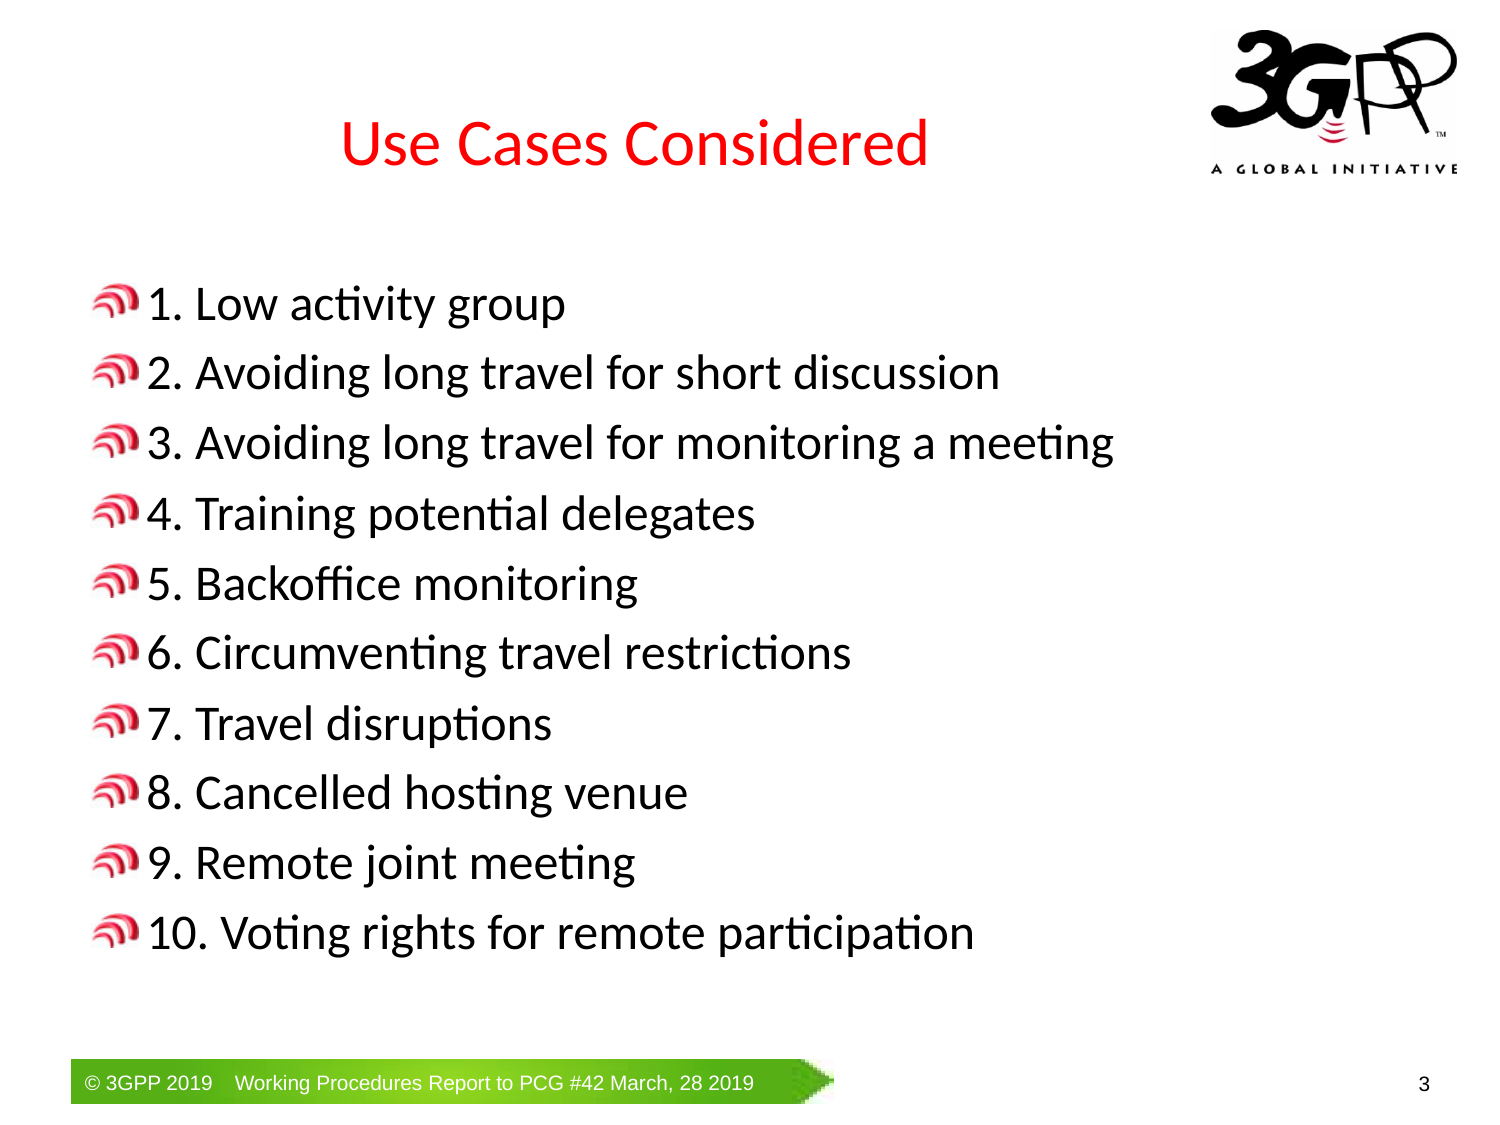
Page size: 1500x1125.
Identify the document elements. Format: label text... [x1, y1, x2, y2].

picture [90, 562, 139, 598]
picture [90, 632, 139, 668]
title Use Cases Considered [75, 45, 1197, 233]
picture [90, 912, 139, 948]
picture [90, 422, 139, 458]
slide_number 3 [1403, 1063, 1469, 1100]
picture [90, 772, 139, 808]
picture [1211, 30, 1457, 174]
picture [90, 842, 139, 878]
picture [90, 702, 139, 738]
picture [90, 492, 139, 528]
picture [90, 282, 139, 318]
list 1. Low activity group 2. Avoiding long travel for short discussion 3. Avoiding long travel for monitoring a meeting 4. Training potential delegates 5. Backoffice monitoring 6. Circumventing travel restrictions 7. Travel disruptions 8. Cancelled hosting venue 9. Remote joint meeting 10. Voting rights for remote participation [75, 262, 1425, 1005]
picture [71, 1059, 834, 1104]
picture [90, 352, 139, 388]
